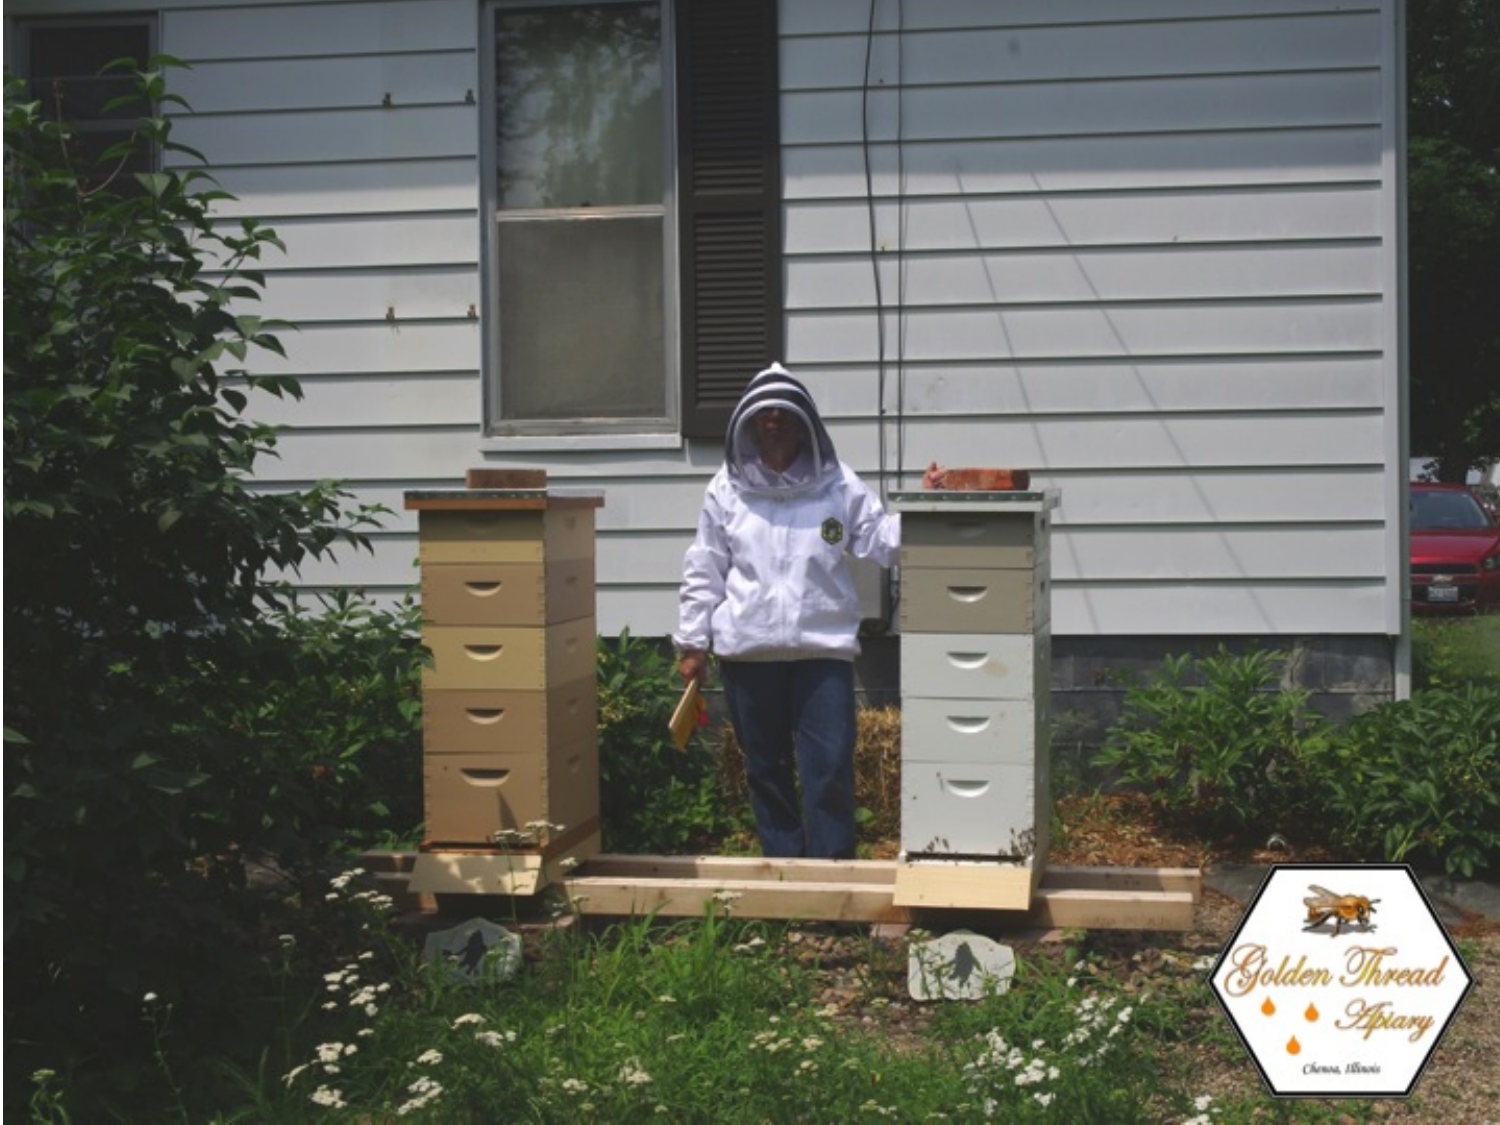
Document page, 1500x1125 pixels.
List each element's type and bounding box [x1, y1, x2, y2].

list [0, 0, 1500, 1125]
